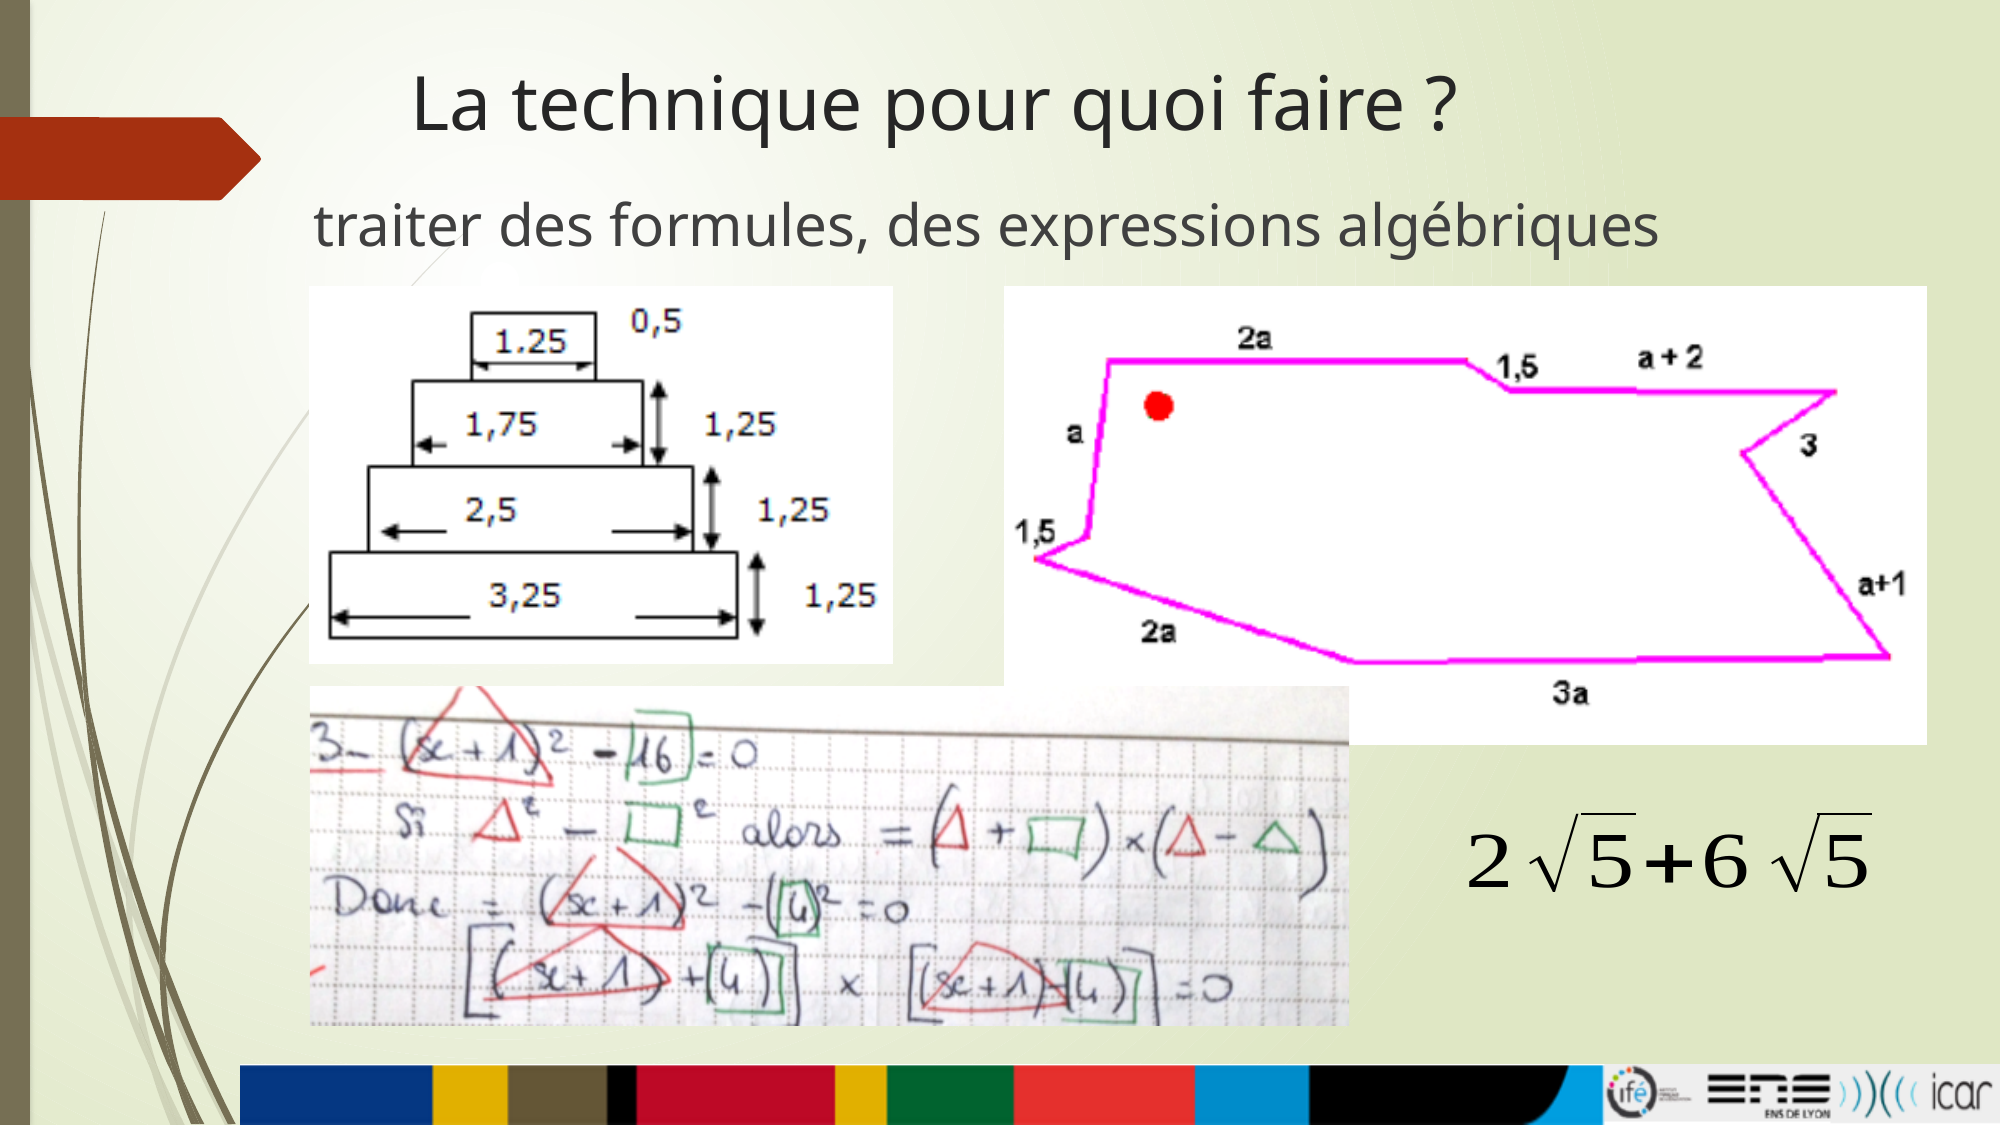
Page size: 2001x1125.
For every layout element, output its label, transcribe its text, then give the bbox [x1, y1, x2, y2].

title La technique pour quoi faire ? [410, 51, 1873, 183]
picture [309, 286, 1927, 1026]
picture [309, 286, 894, 664]
picture [212, 1064, 2000, 1125]
list traiter des formules, des expressions algébriques [280, 188, 1744, 712]
